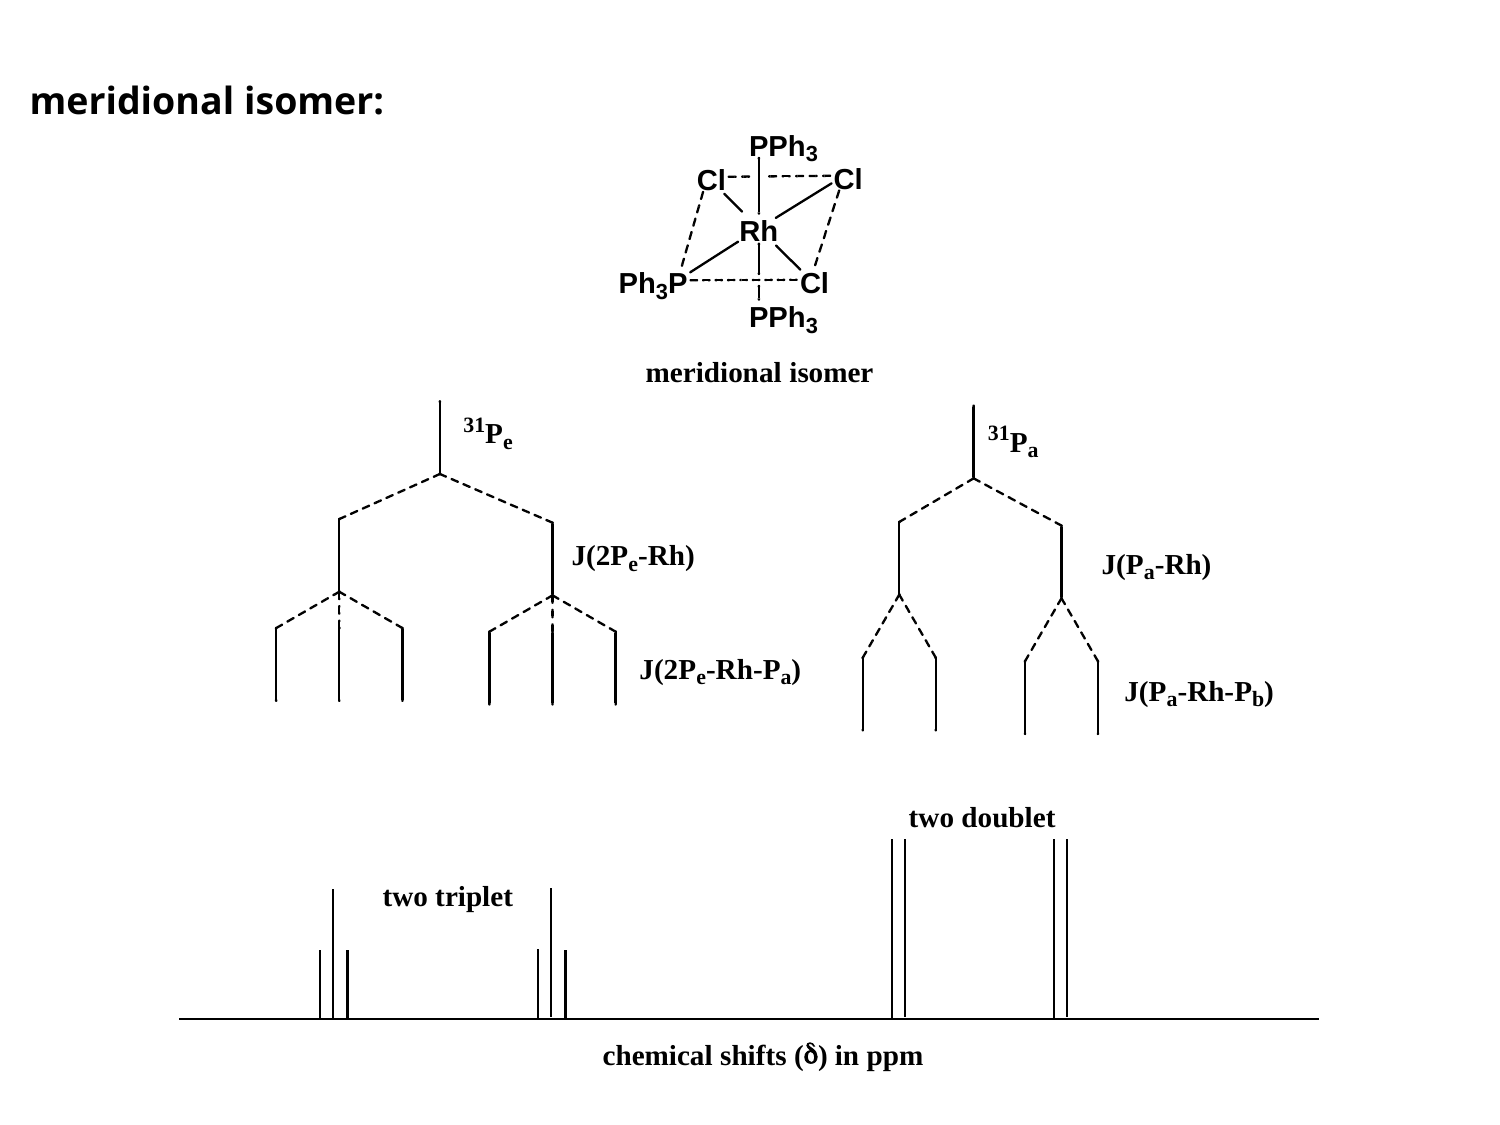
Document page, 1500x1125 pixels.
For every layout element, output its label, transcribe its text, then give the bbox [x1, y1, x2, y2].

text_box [174, 126, 1338, 1091]
text_box meridional isomer: [14, 24, 400, 130]
